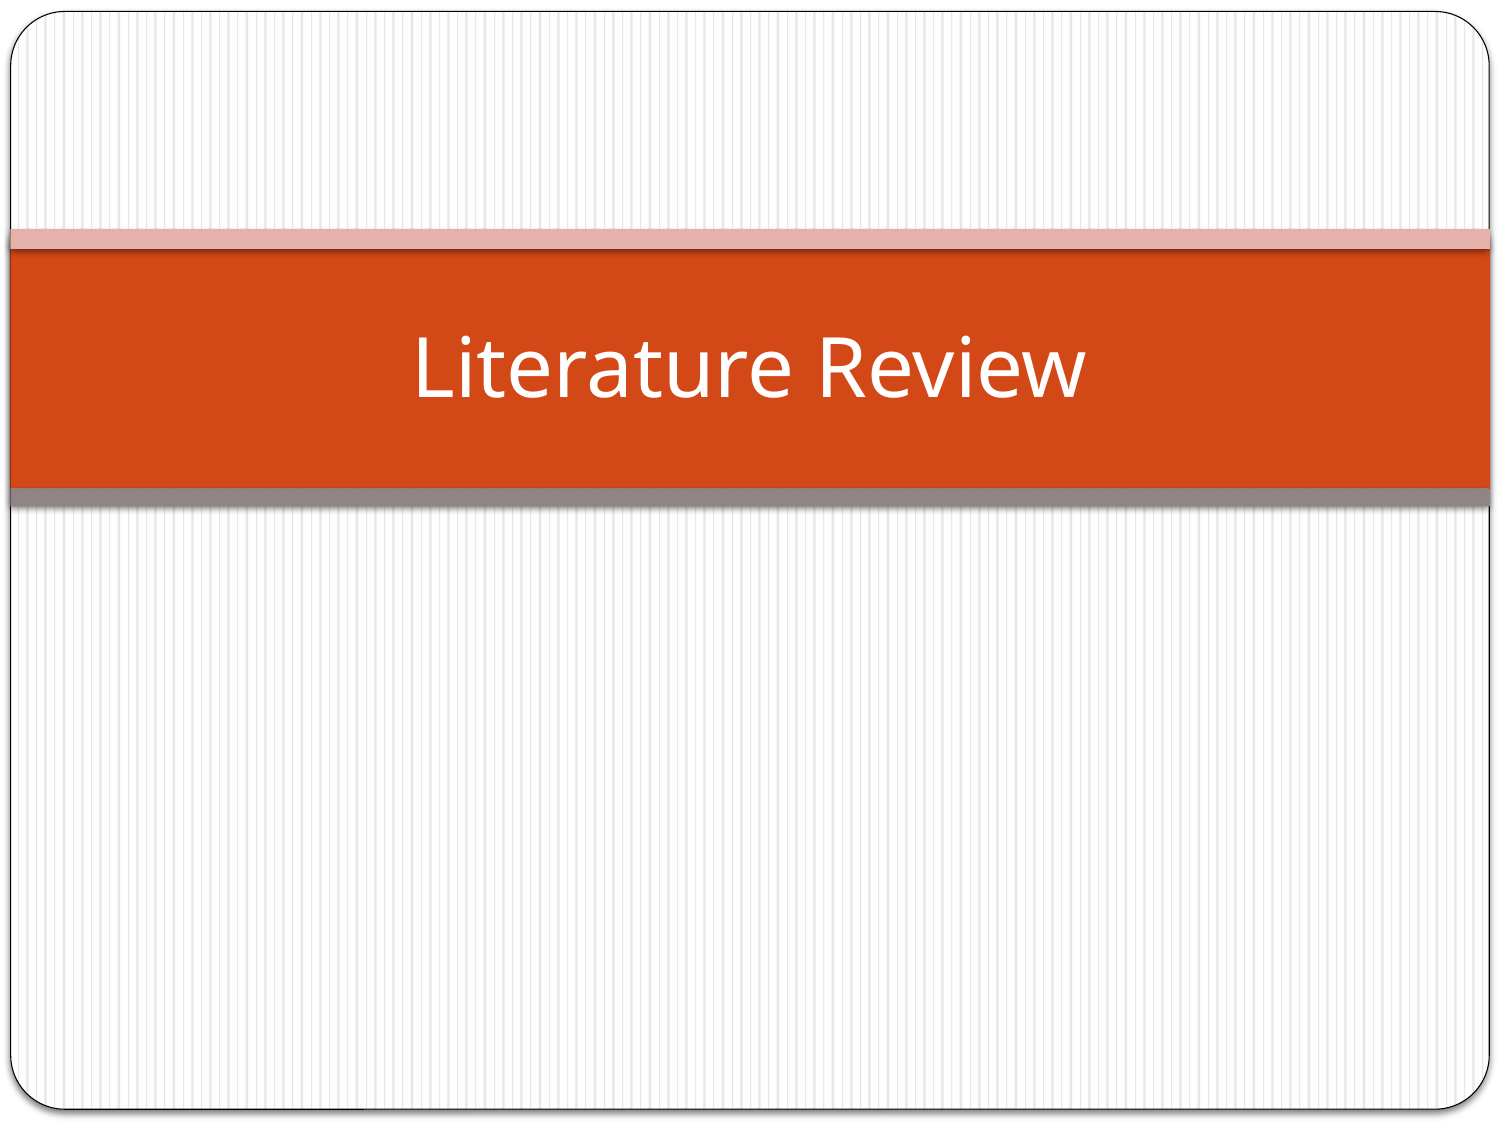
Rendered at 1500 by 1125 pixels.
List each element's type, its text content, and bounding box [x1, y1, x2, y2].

title Literature Review [75, 247, 1425, 489]
